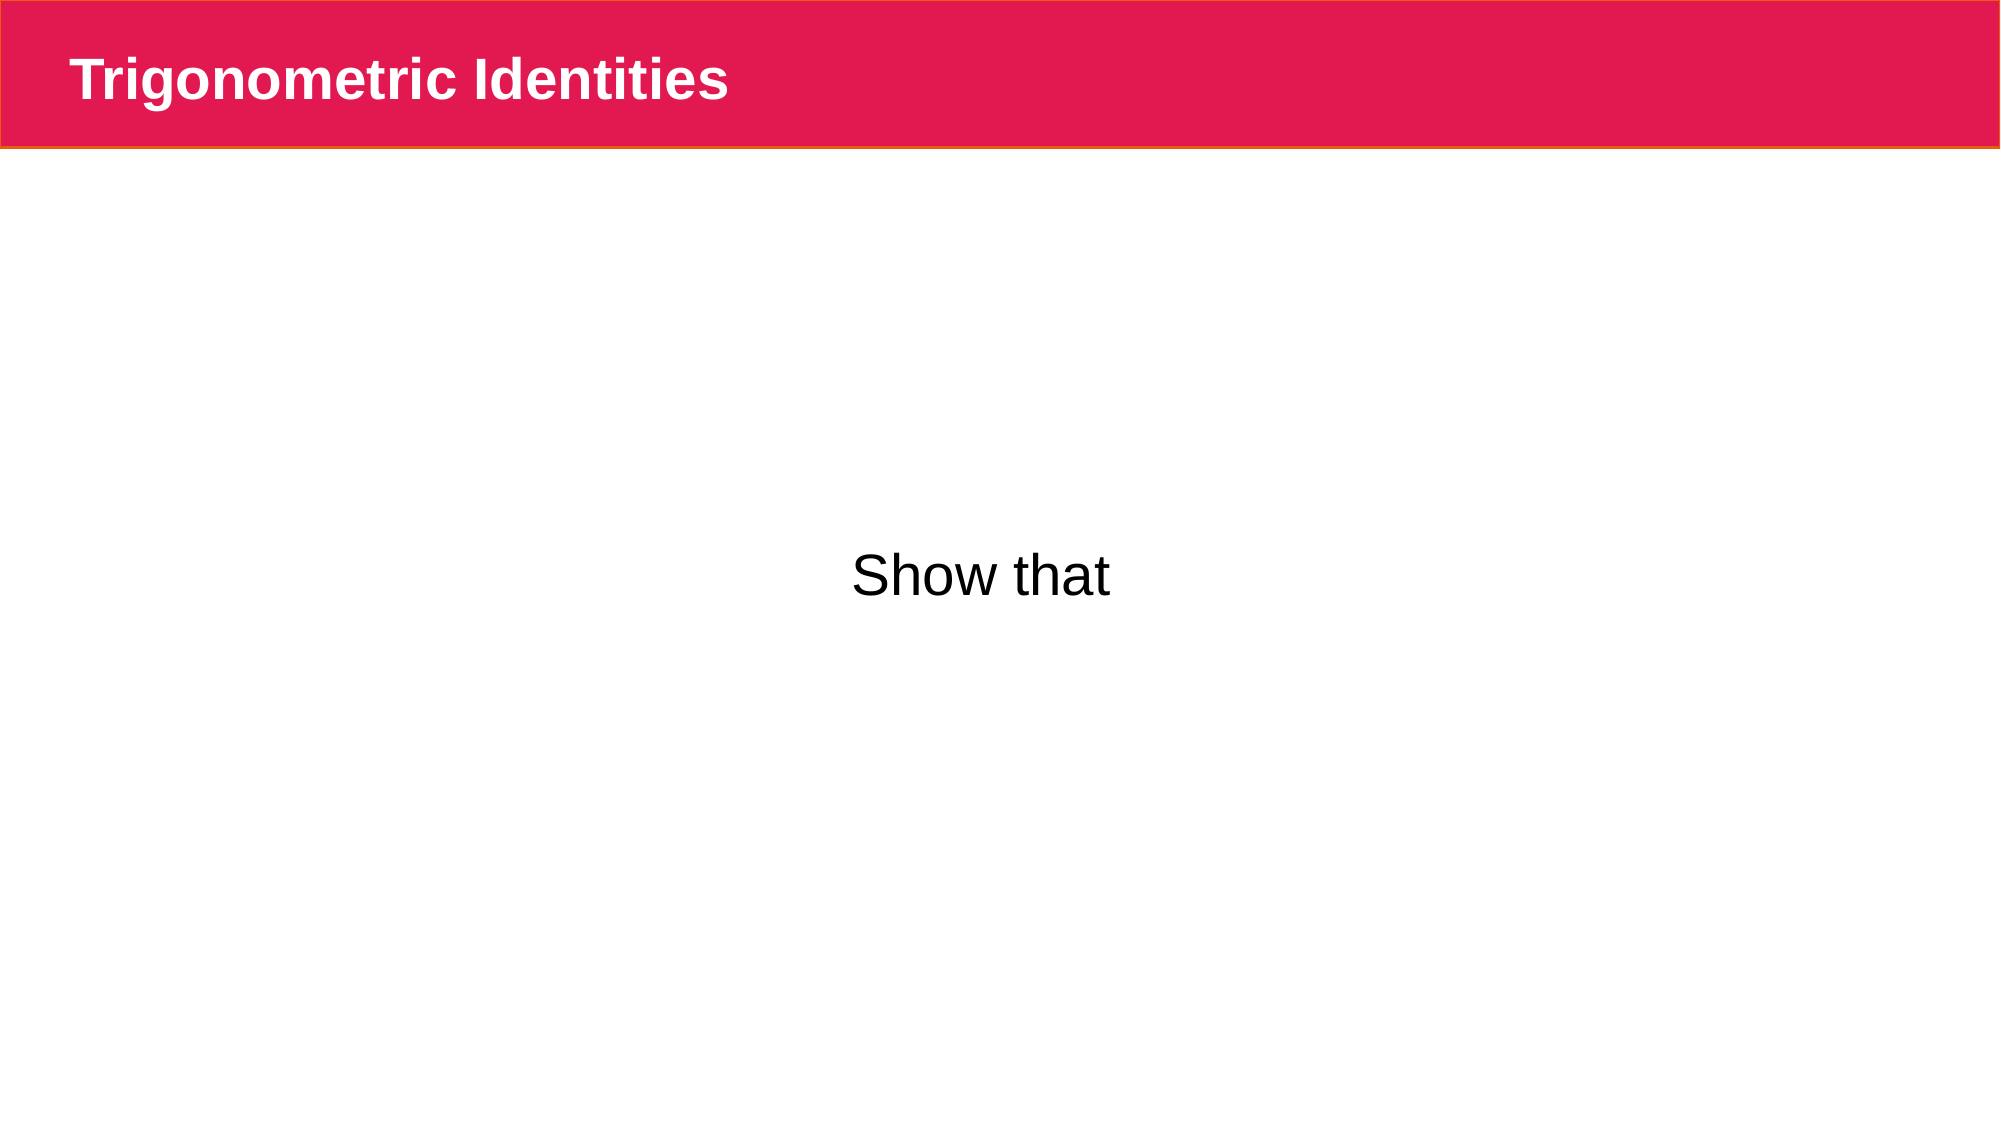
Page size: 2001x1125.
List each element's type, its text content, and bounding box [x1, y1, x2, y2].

title Trigonometric Identities [54, 28, 1945, 120]
